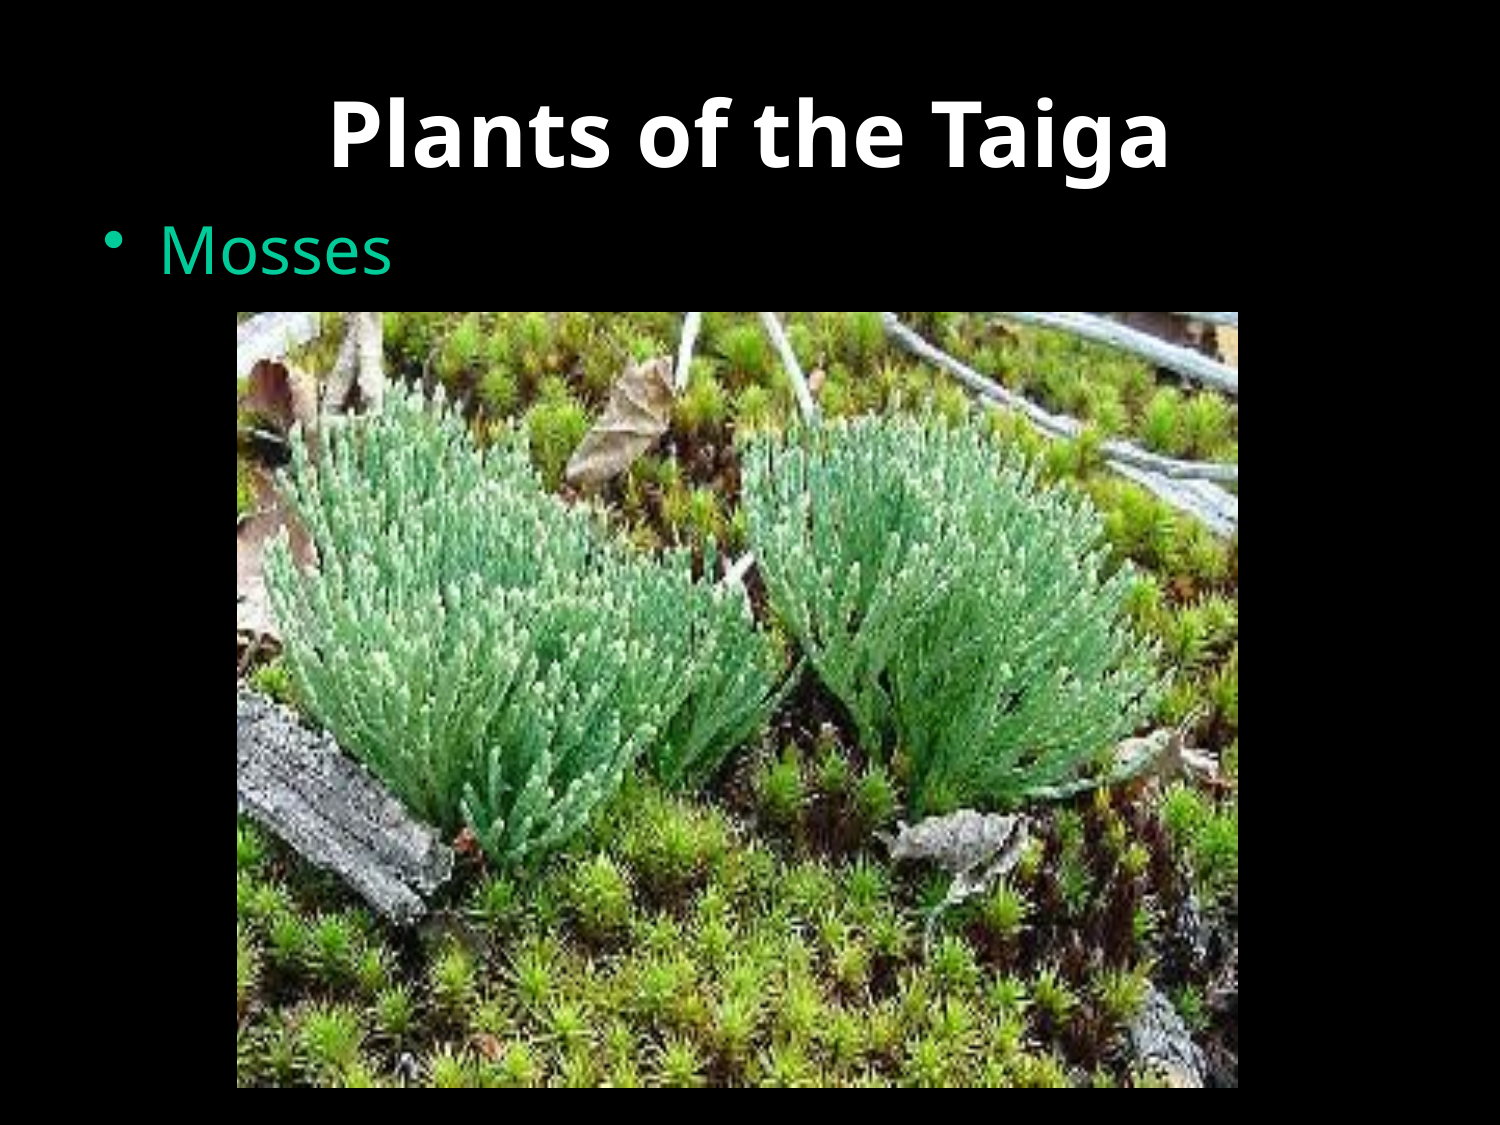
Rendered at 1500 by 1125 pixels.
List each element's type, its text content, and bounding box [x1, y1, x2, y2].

list Mosses [87, 200, 675, 300]
picture [237, 312, 1238, 1088]
title Plants of the Taiga [112, 37, 1388, 225]
